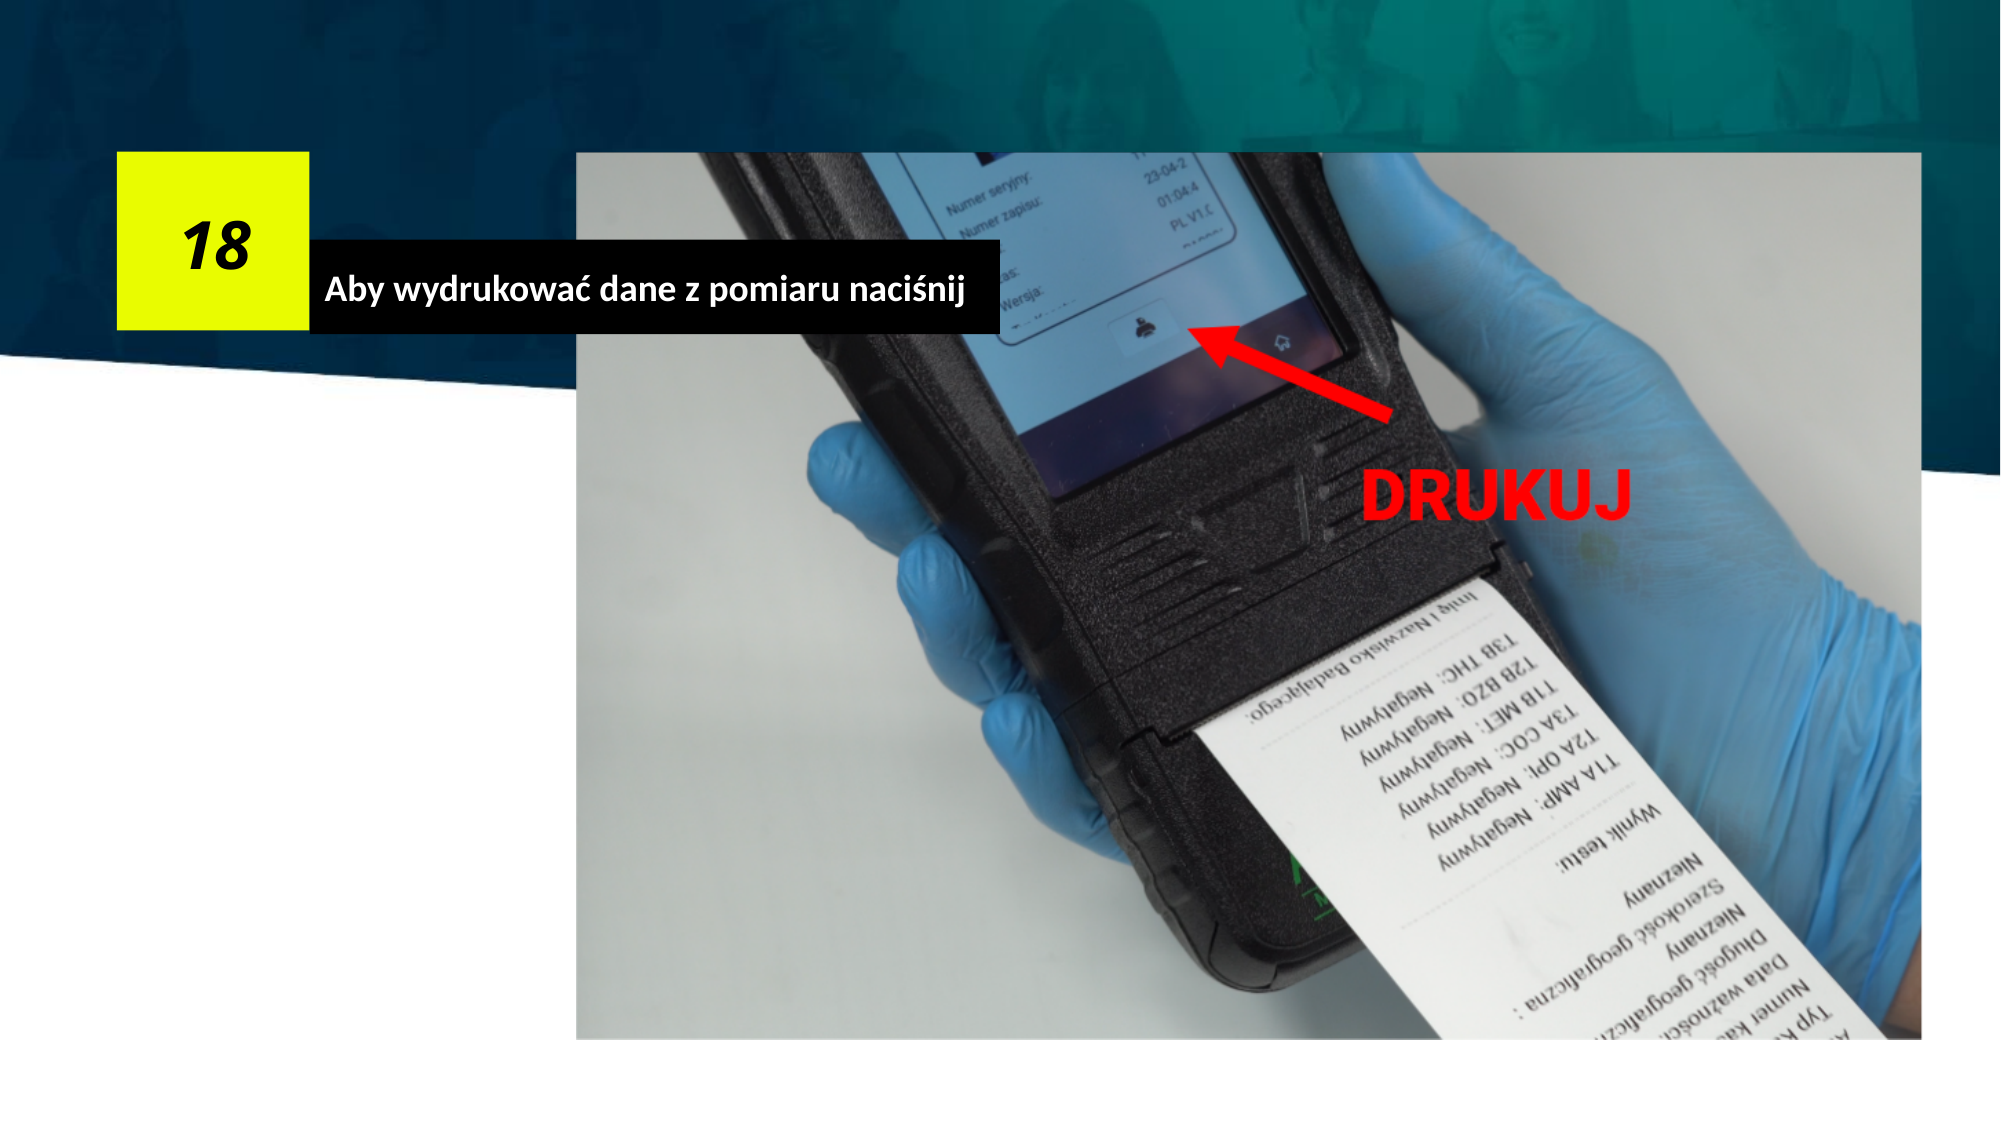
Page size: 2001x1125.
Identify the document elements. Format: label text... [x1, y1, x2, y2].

picture [0, 0, 2001, 1125]
picture [942, 124, 949, 130]
text_box [116, 151, 310, 331]
text_box 18 [163, 195, 291, 291]
text_box Aby wydrukować dane z pomiaru naciśnij [309, 238, 576, 335]
